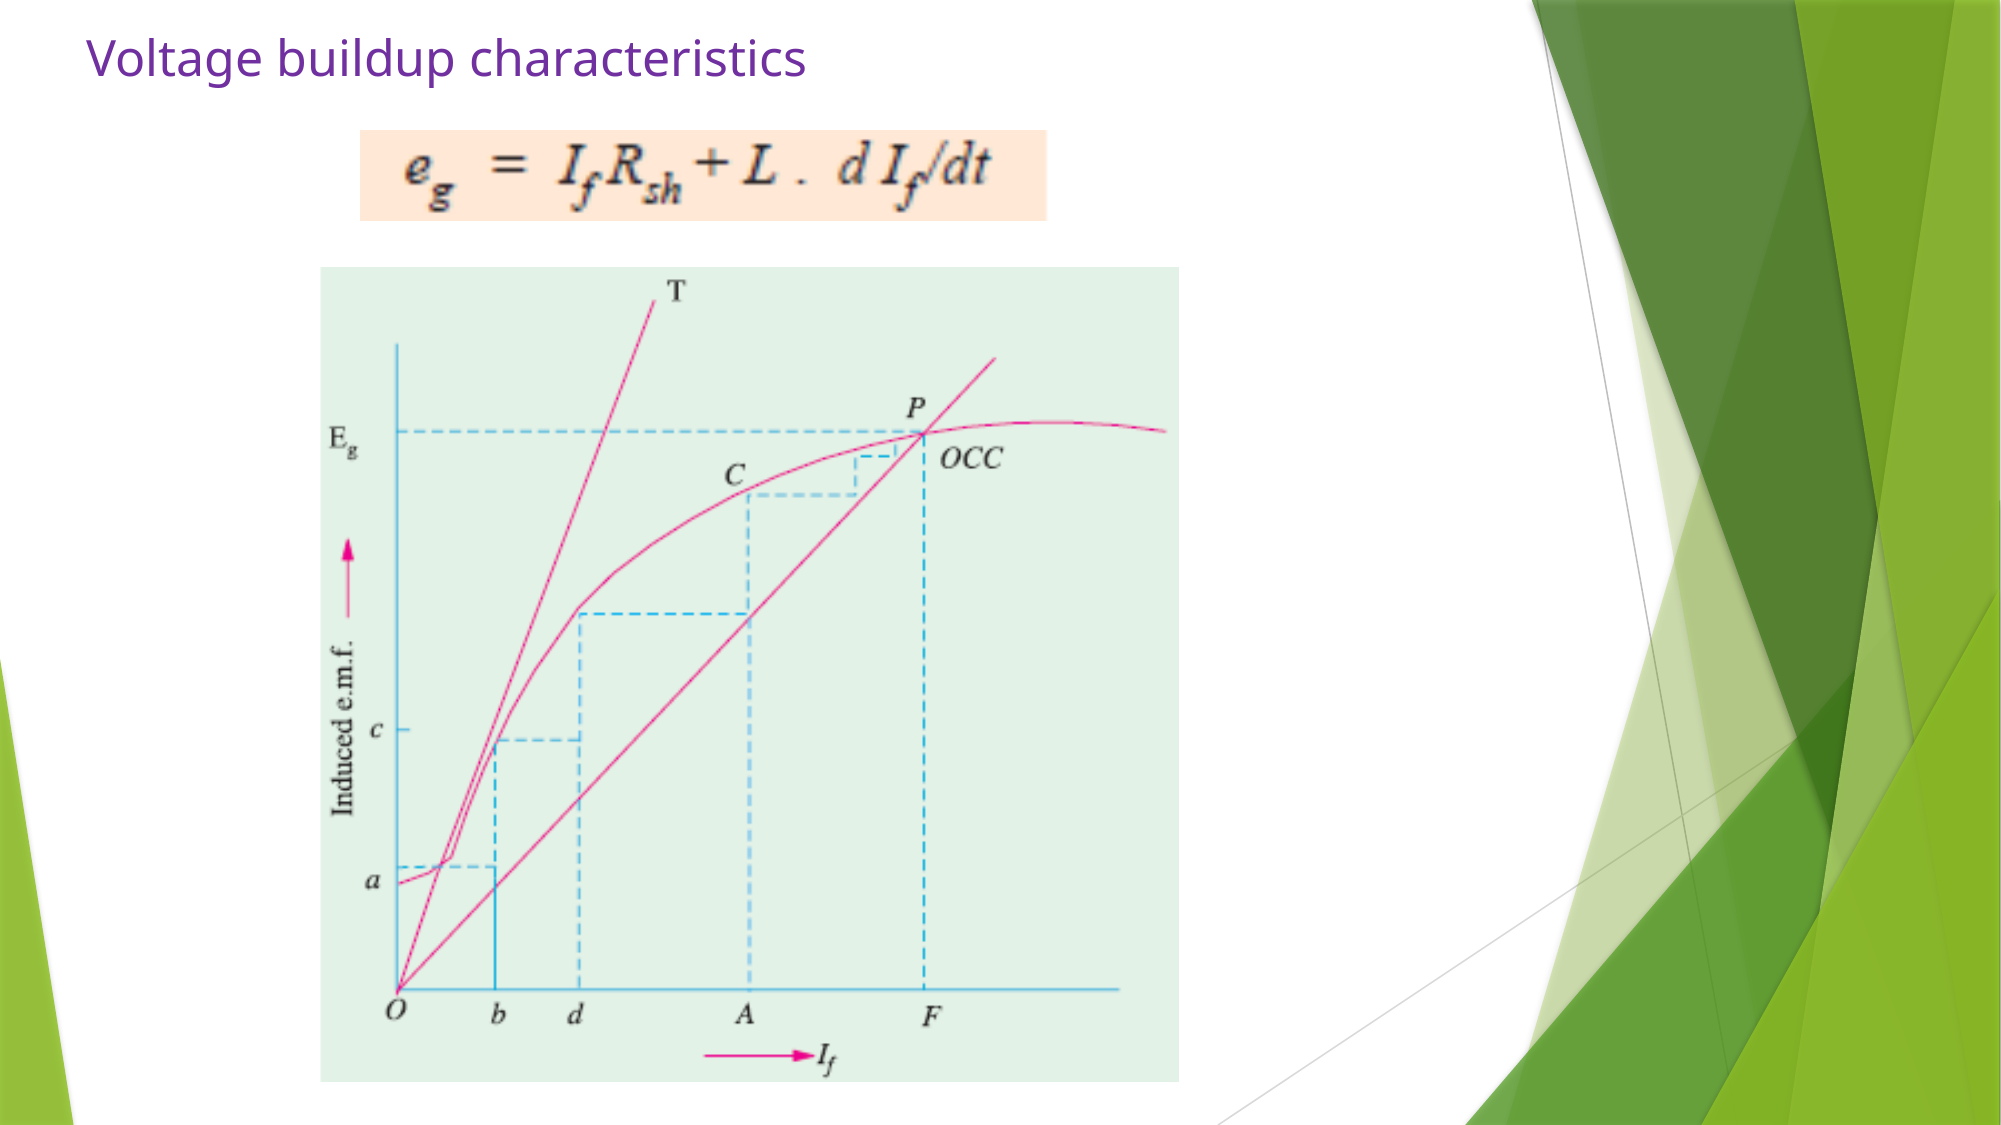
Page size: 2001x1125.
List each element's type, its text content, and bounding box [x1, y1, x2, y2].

text_box Voltage buildup characteristics [71, 18, 1426, 94]
picture [319, 266, 1179, 1083]
picture [360, 129, 1053, 222]
